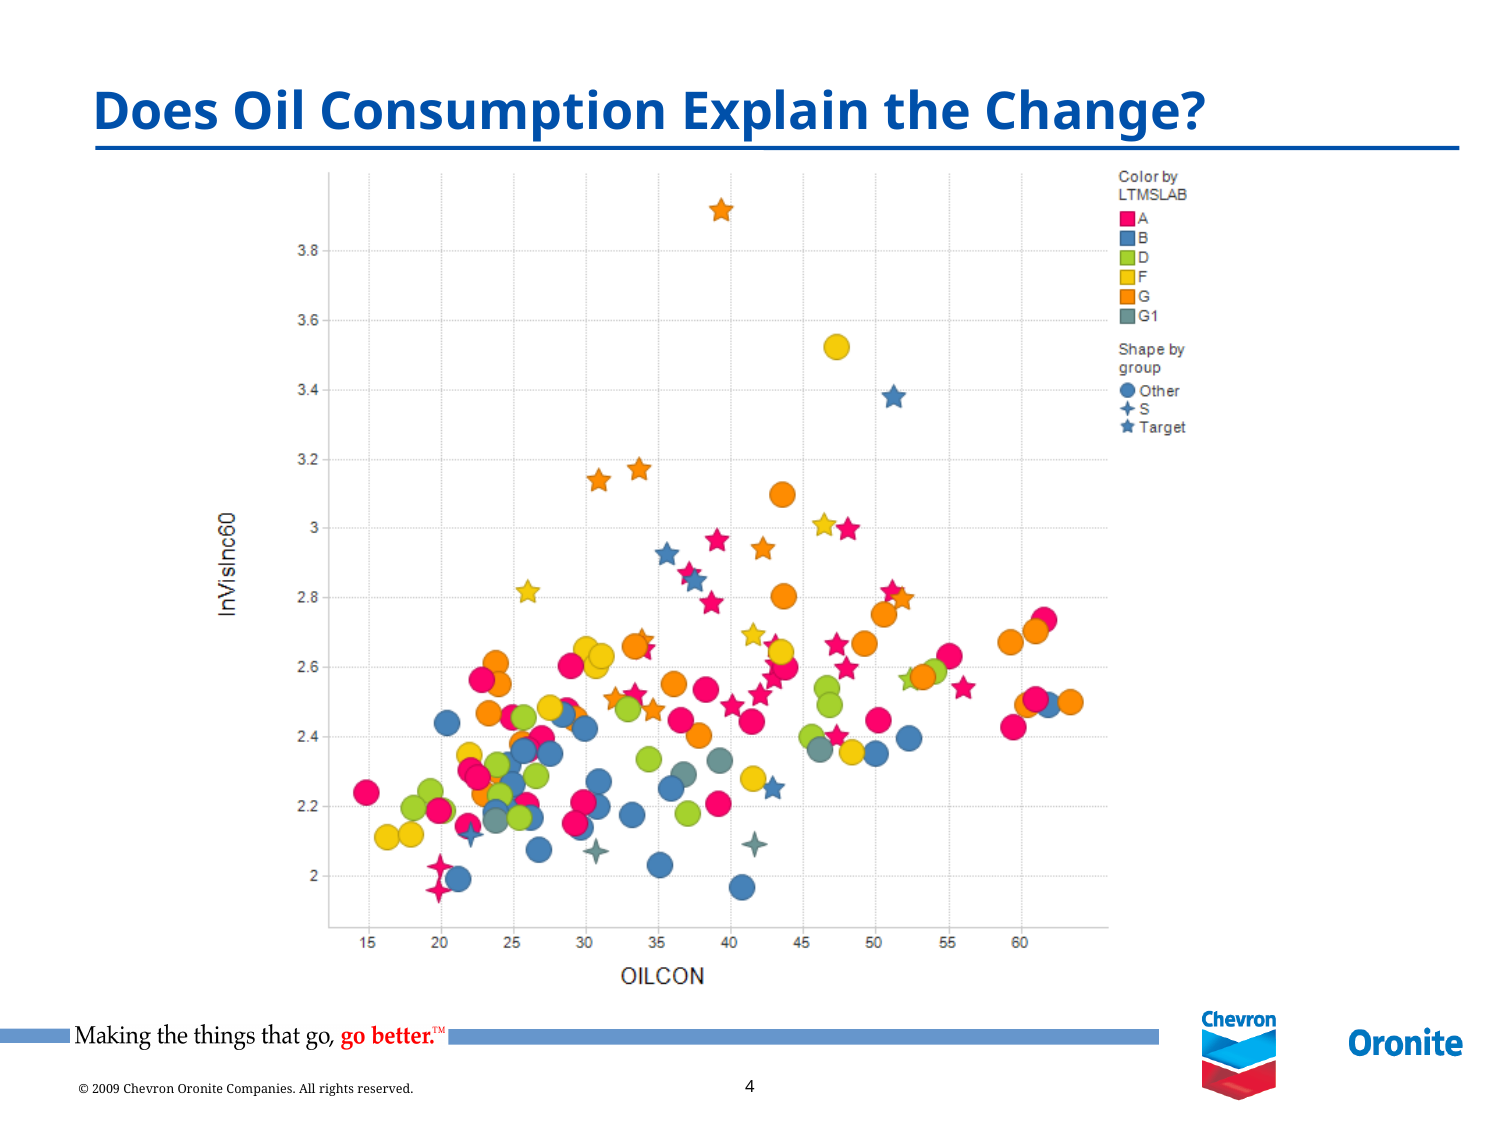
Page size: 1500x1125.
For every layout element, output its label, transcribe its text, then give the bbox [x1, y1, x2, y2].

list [209, 164, 1326, 994]
picture [1195, 1006, 1485, 1106]
picture [75, 1024, 445, 1050]
title Does Oil Consumption Explain the Change? [76, 15, 1460, 149]
